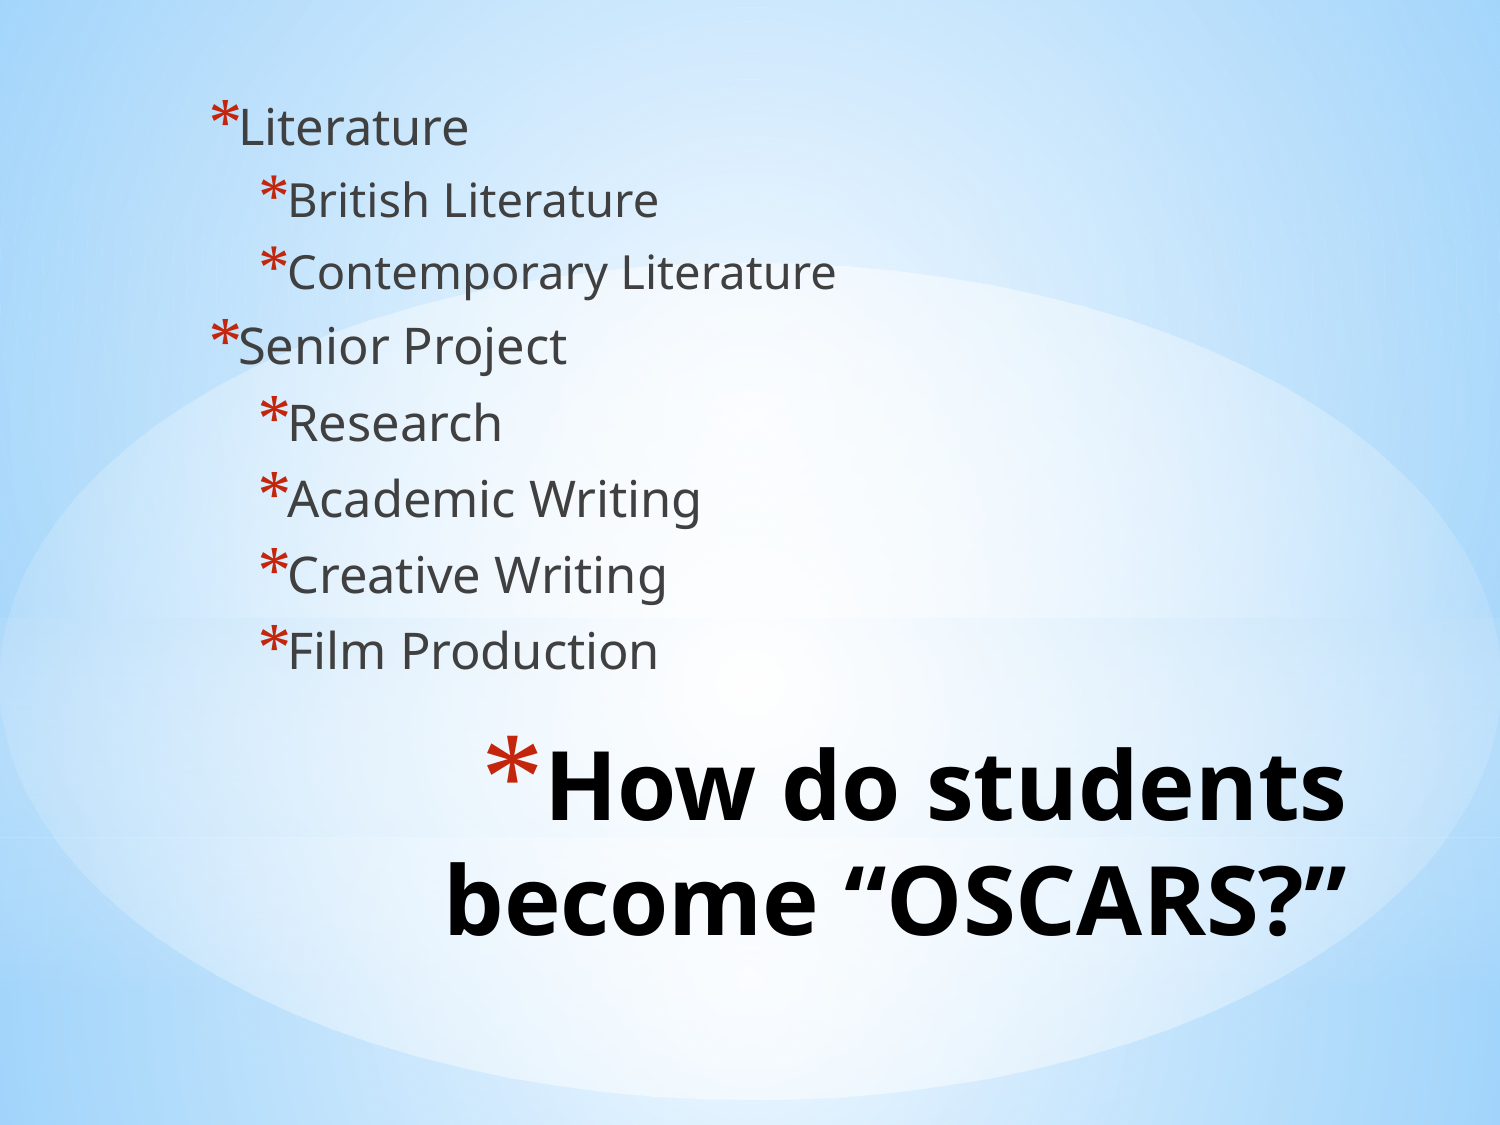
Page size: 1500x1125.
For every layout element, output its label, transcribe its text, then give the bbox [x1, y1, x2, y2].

list Literature British Literature Contemporary Literature Senior Project Research Academic Writing Creative Writing Film Production [187, 87, 1238, 690]
title How do students become “OSCARS?” [137, 717, 1363, 905]
